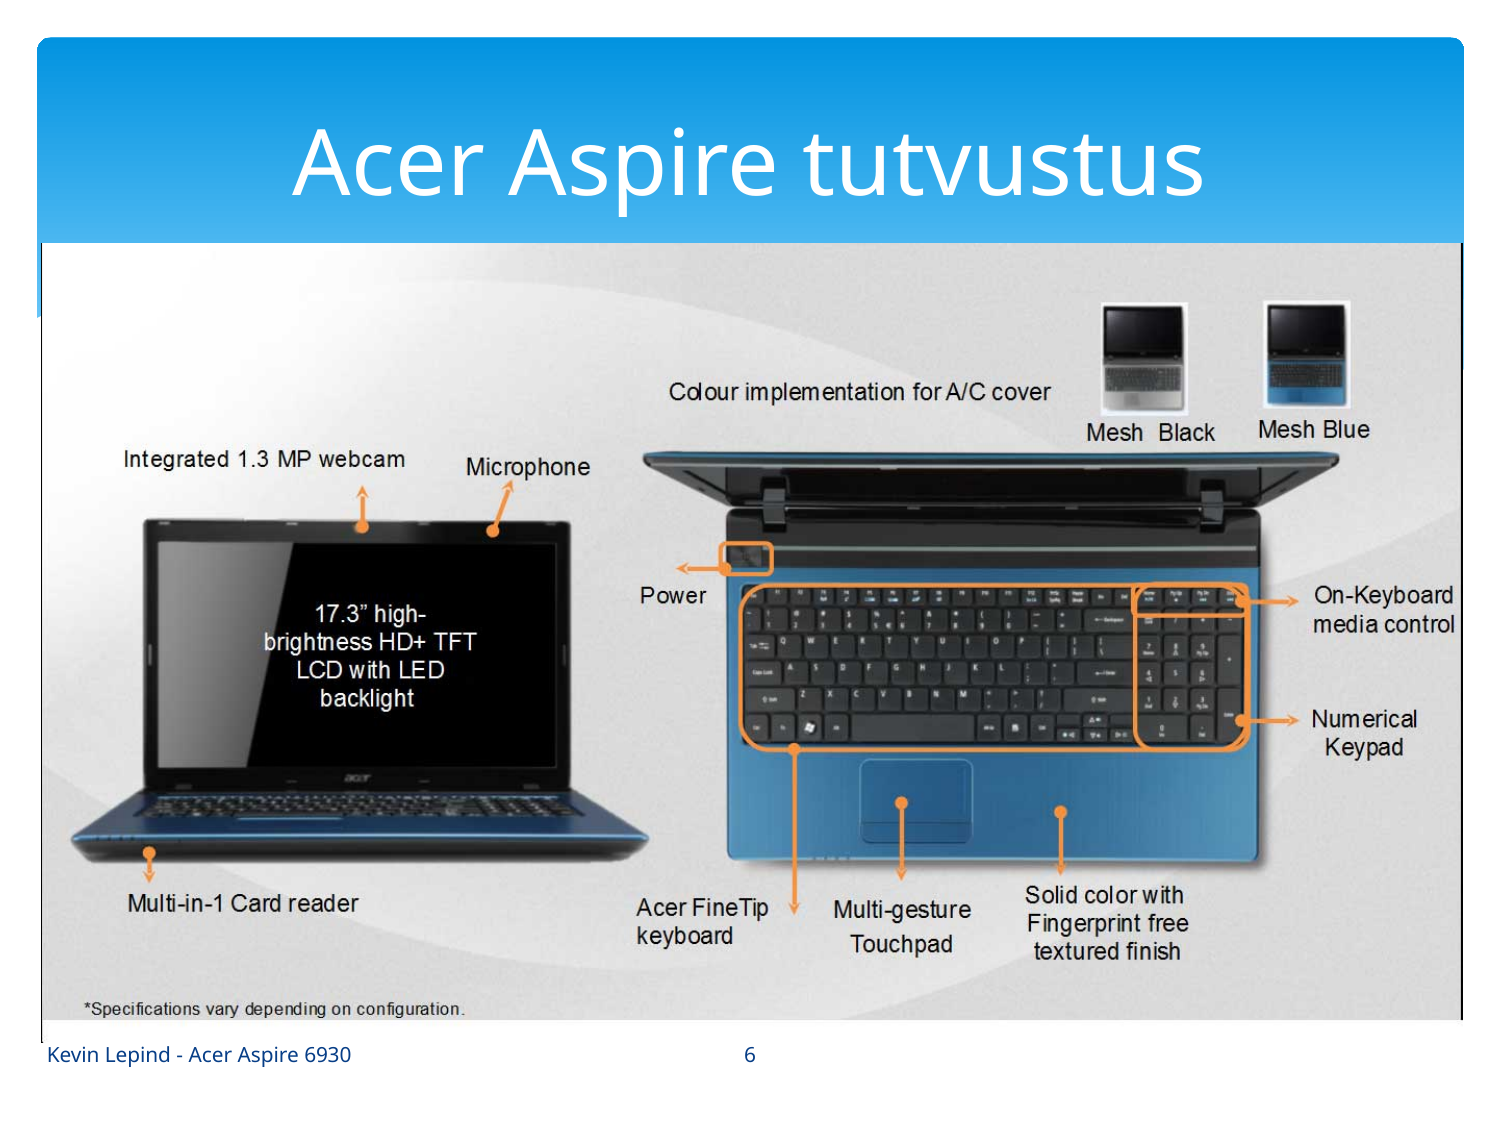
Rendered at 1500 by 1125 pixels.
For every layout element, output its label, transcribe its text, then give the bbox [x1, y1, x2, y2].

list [40, 243, 1463, 1043]
slide_number 6 [654, 1052, 846, 1086]
title Acer Aspire tutvustus [75, 55, 1425, 241]
footer Kevin Lepind - Acer Aspire 6930 [31, 1025, 653, 1086]
